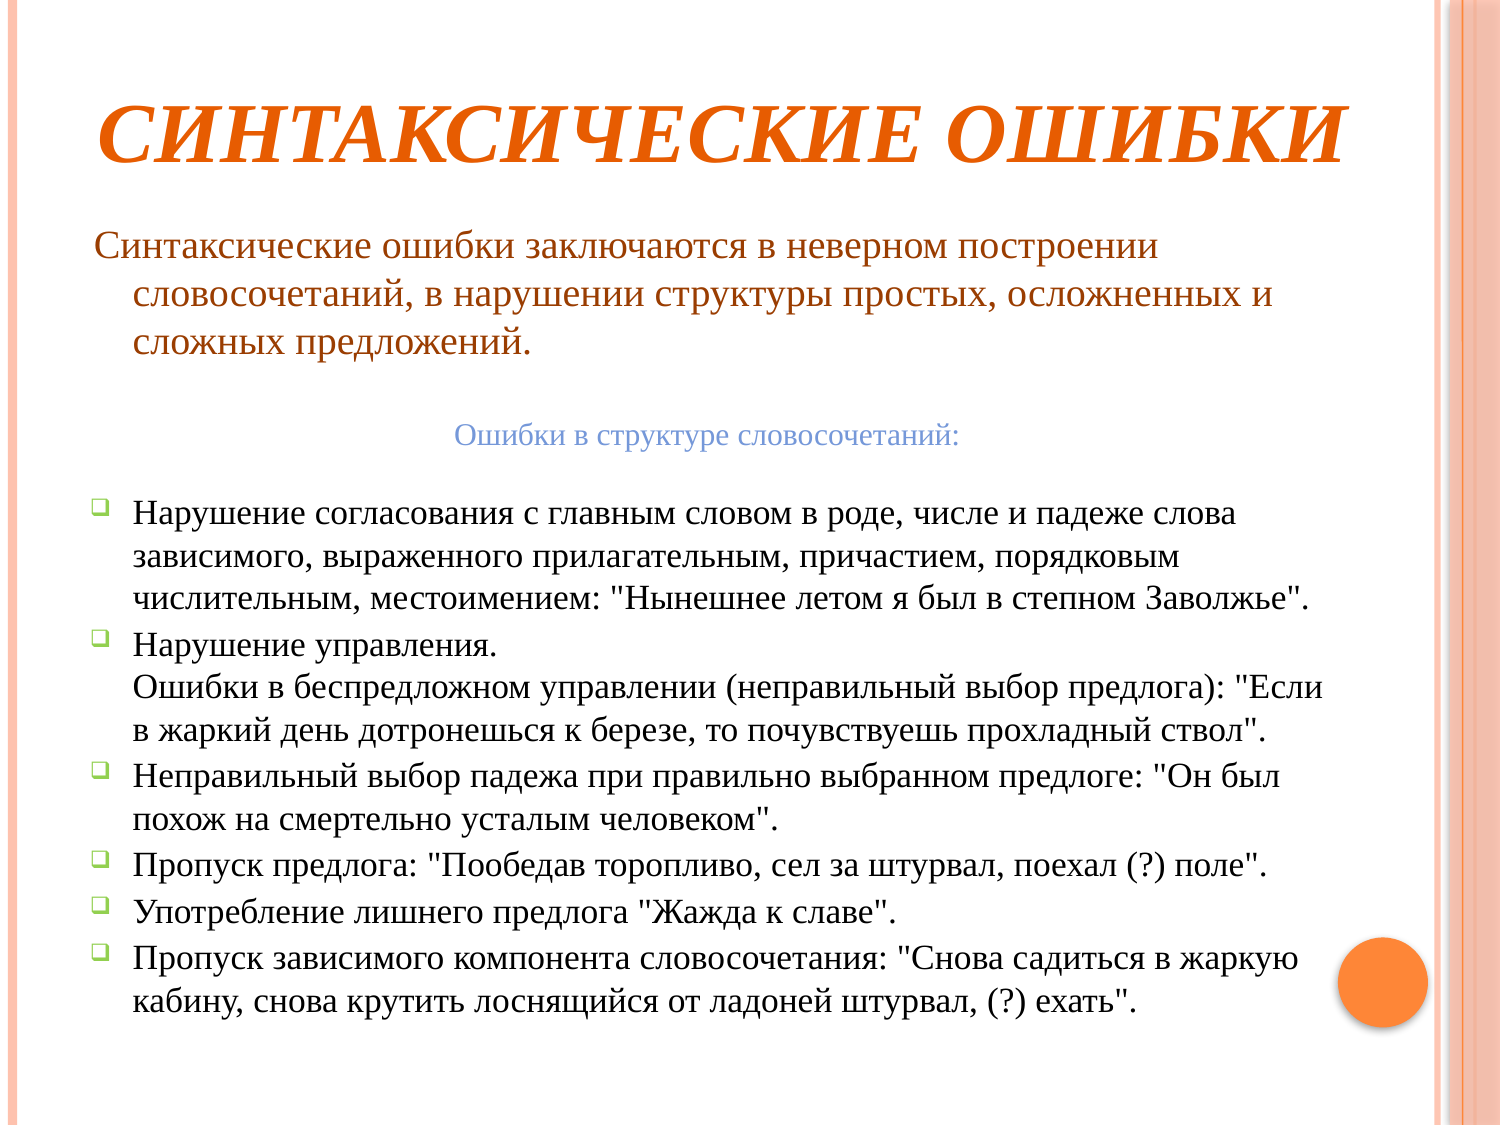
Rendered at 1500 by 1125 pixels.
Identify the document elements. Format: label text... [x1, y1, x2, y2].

list Синтаксические ошибки заключаются в неверном построении словосочетаний, в нарушении структуры простых, осложненных и сложных предложений. Ошибки в структуре словосочетаний: Нарушение согласования с главным словом в роде, числе и падеже слова зависимого, выраженного прилагательным, причастием, порядковым числительным, местоимением: "Нынешнее летом я был в степном Заволжье". Нарушение управления. Ошибки в беспредложном управлении (неправильный выбор предлога): "Если в жаркий день дотронешься к березе, то почувствуешь прохладный ствол". Неправильный выбор падежа при правильно выбранном предлоге: "Он был похож на смертельно усталым человеком". Пропуск предлога: "Пообедав торопливо, сел за штурвал, поехал (?) поле". Употребление лишнего предлога "Жажда к славе". Пропуск зависимого компонента словосочетания: "Снова садиться в жаркую кабину, снова крутить лоснящийся от ладоней штурвал, (?) ехать". [75, 210, 1348, 1102]
title Синтаксические ошибки [75, 45, 1372, 188]
